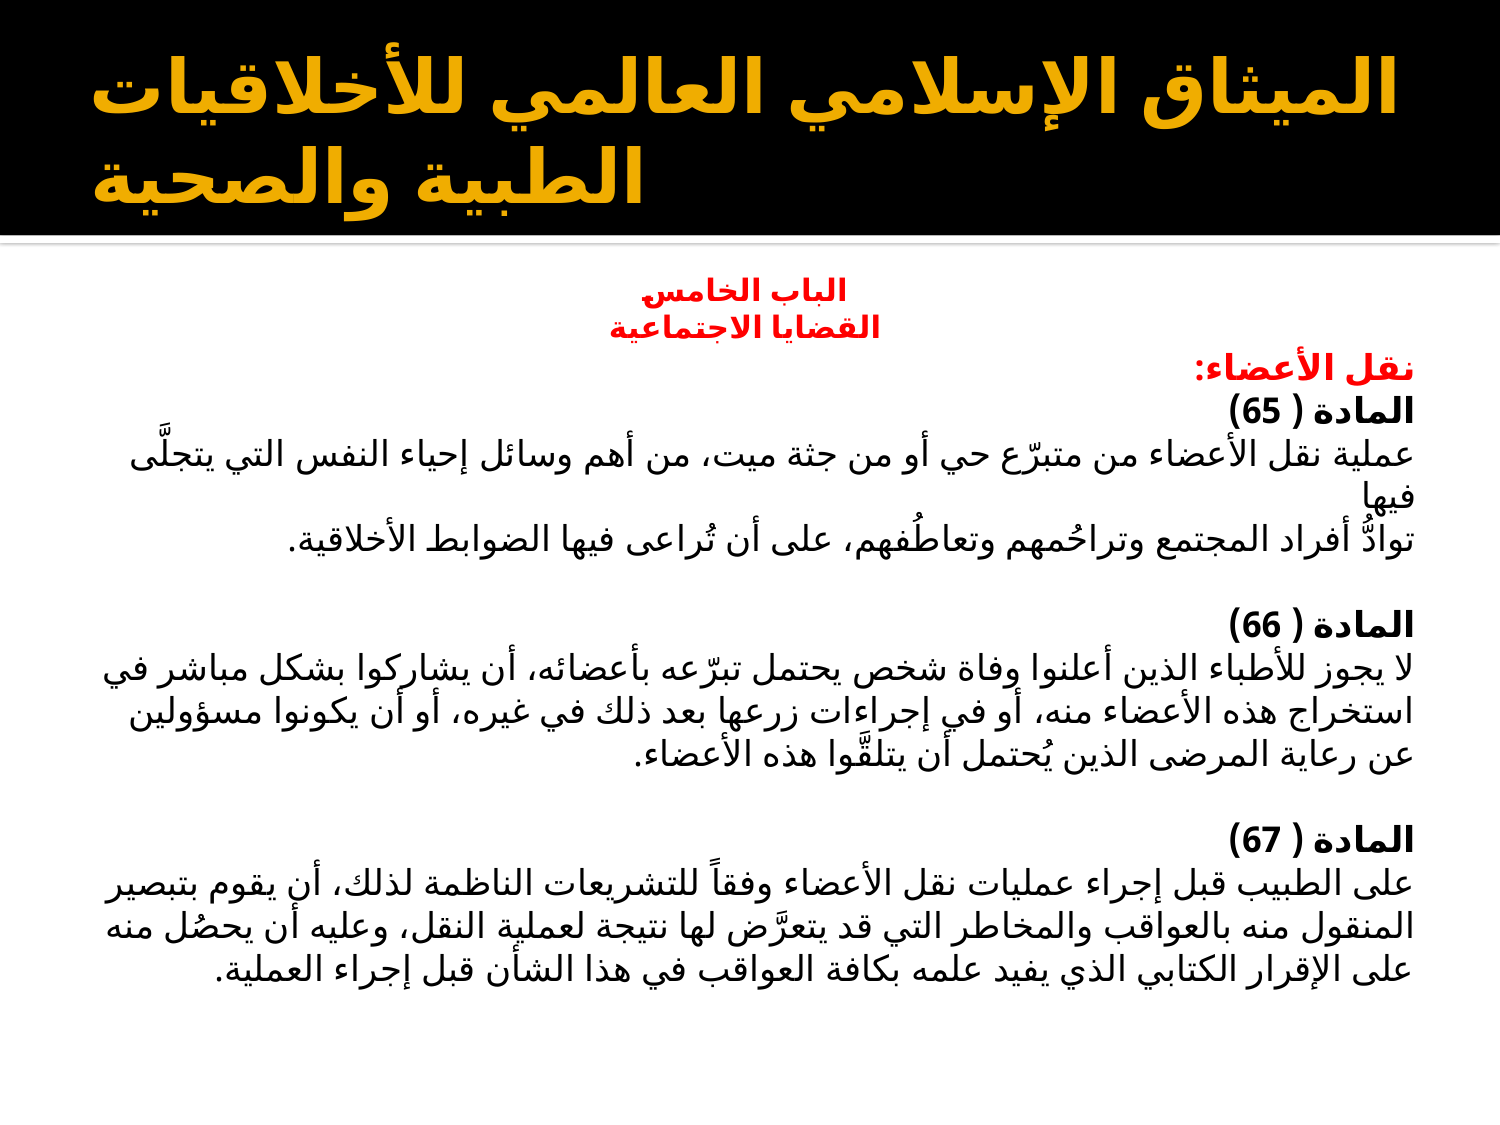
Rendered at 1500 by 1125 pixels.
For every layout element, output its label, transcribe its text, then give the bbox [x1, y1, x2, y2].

title الميثاق الإسلامي العالمي للأخلاقيات الطبية والصحية [75, 25, 1425, 231]
list الباب الخامس القضايا الاجتماعية نقل الأعضاء: المادة ( 65) عملية نقل الأعضاء من متبرّع حي أو من جثة ميت، من أهم وسائل إحياء النفس التي يتجلَّى فيها توادُّ أفراد المجتمع وتراحُمهم وتعاطُفهم، على أن تُراعى فيها الضوابط الأخلاقية. المادة ( 66) لا يجوز للأطباء الذين أعلنوا وفاة شخص يحتمل تبرّعه بأعضائه، أن يشاركوا بشكل مباشر في استخراج هذه الأعضاء منه، أو في إجراءات زرعها بعد ذلك في غيره، أو أن يكونوا مسؤولين عن رعاية المرضى الذين يُحتمل أن يتلقَّوا هذه الأعضاء. المادة ( 67) على الطبيب قبل إجراء عمليات نقل الأعضاء وفقاً للتشريعات الناظمة لذلك، أن يقوم بتبصير المنقول منه بالعواقب والمخاطر التي قد يتعرَّض لها نتيجة لعملية النقل، وعليه أن يحصُل منه على الإقرار الكتابي الذي يفيد علمه بكافة العواقب في هذا الشأن قبل إجراء العملية. [64, 255, 1447, 1125]
